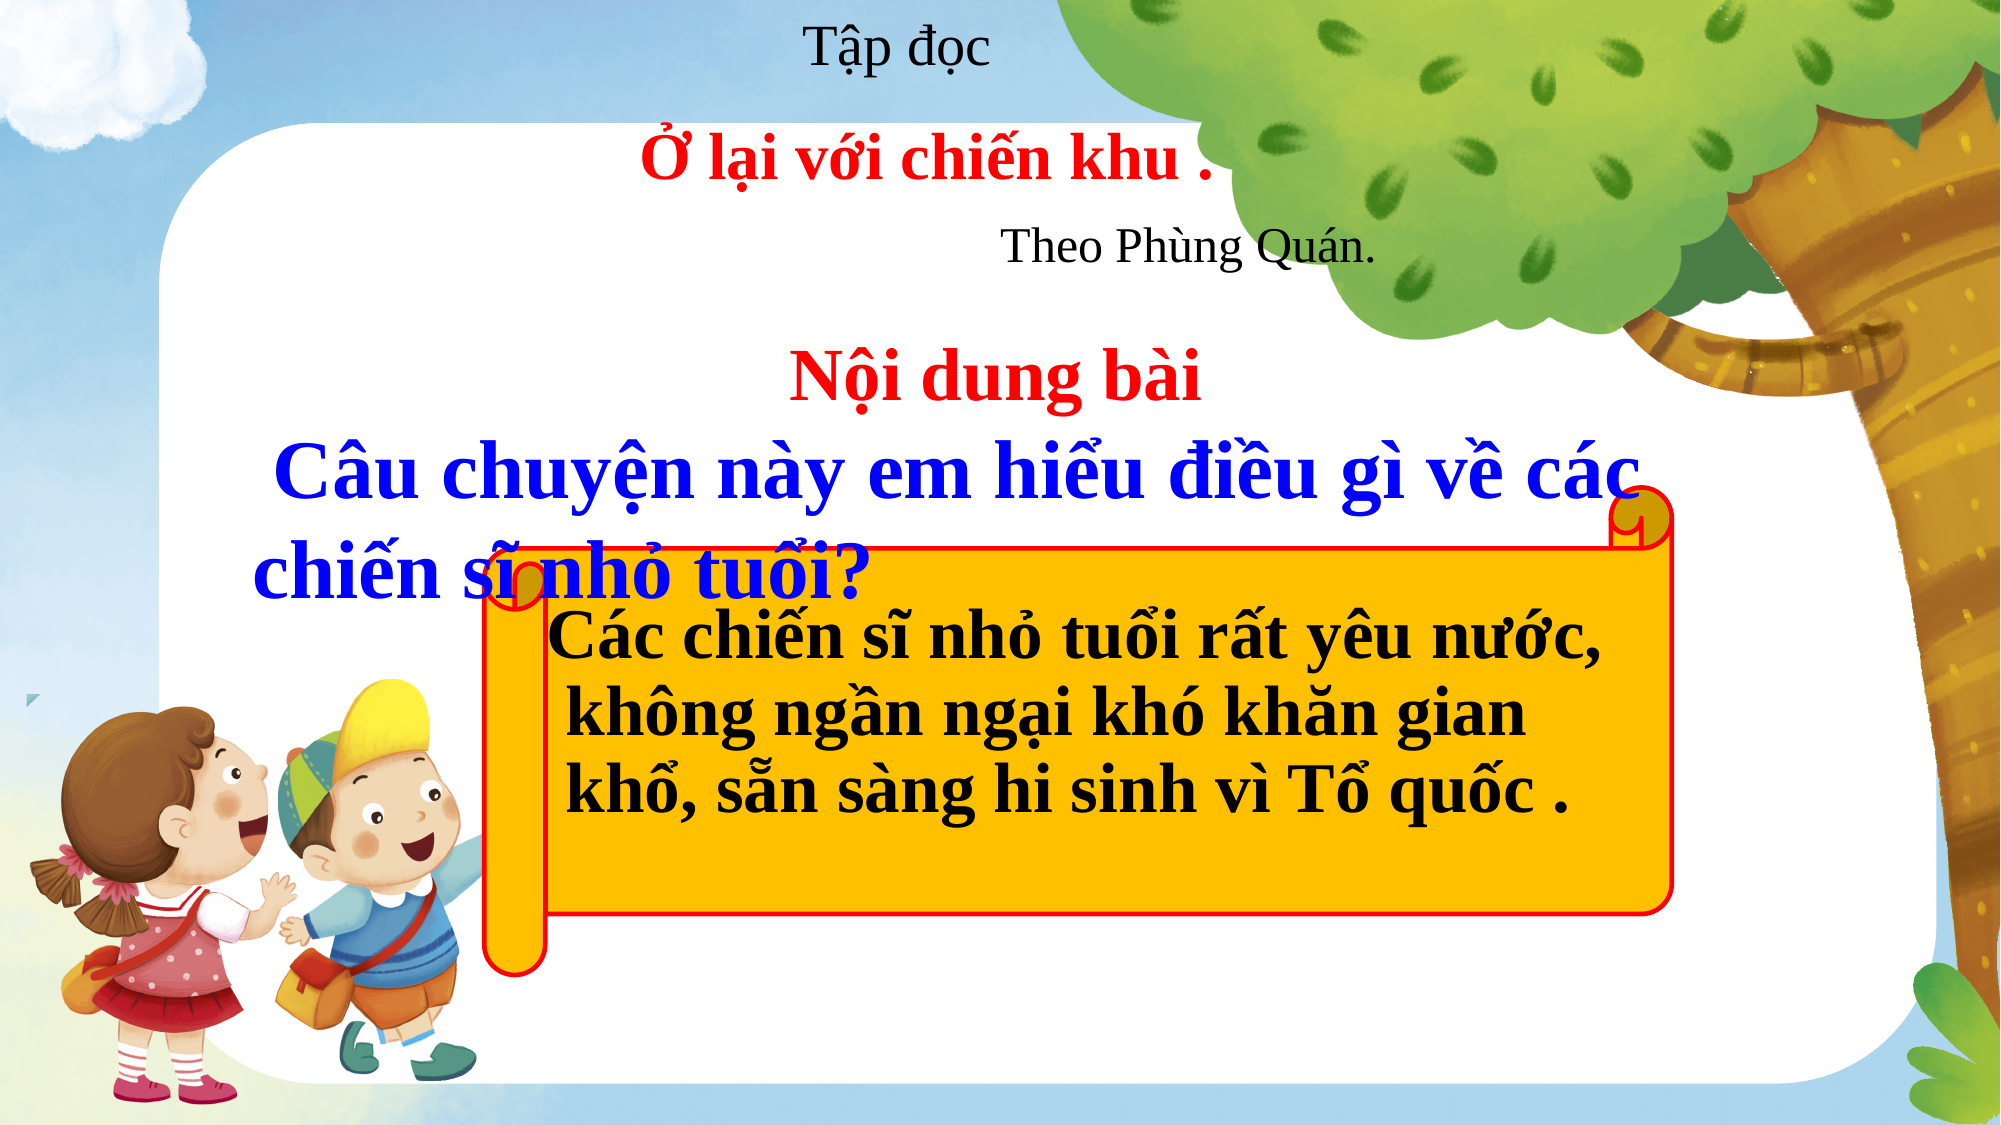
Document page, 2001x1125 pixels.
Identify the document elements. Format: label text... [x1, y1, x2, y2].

text_box Tập đọc [787, 0, 1125, 85]
text_box Câu chuyện này em hiểu điều gì về các chiến sĩ nhỏ tuổi? [237, 407, 1738, 623]
text_box Các chiến sĩ nhỏ tuổi rất yêu nước, không ngần ngại khó khăn gian khổ, sẵn sàng hi sinh vì Tổ quốc . [521, 589, 1672, 840]
text_box Nội dung bài [774, 318, 1288, 407]
text_box [484, 623, 1672, 976]
text_box Theo Phùng Quán. [986, 205, 1423, 281]
picture [0, 0, 2001, 1125]
text_box Ở lại với chiến khu . [624, 106, 1250, 201]
